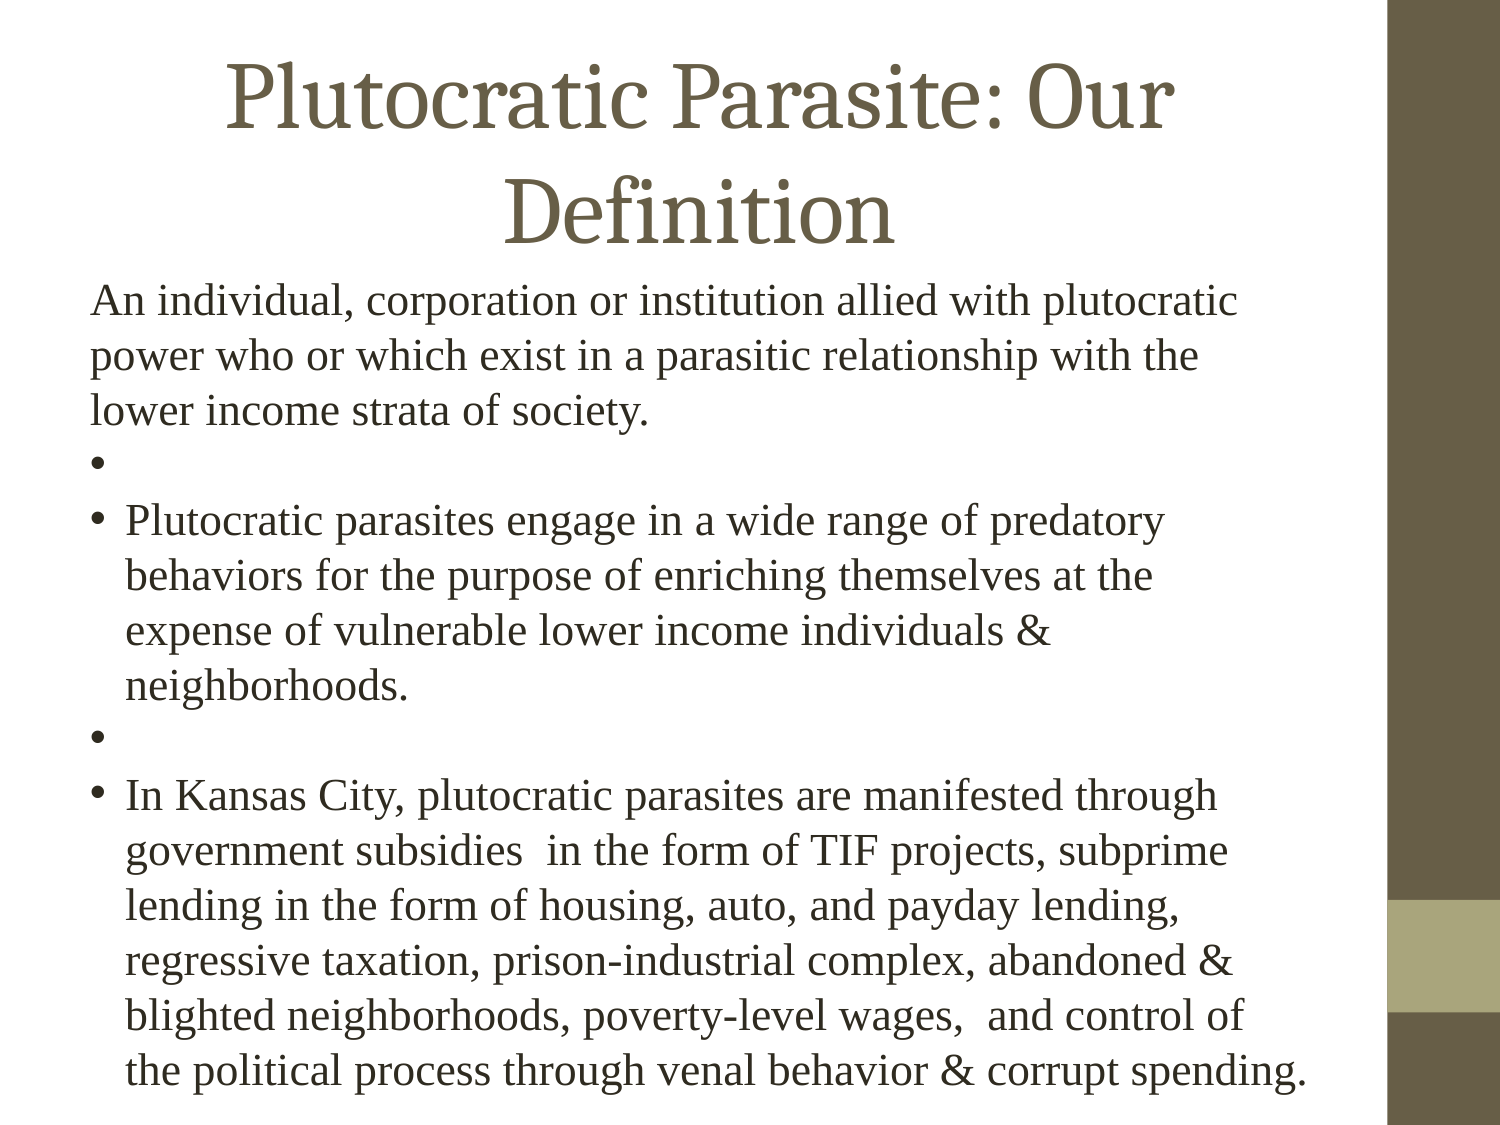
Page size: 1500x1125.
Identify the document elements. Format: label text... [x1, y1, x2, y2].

text_box Plutocratic Parasite: Our Definition [74, 45, 1325, 250]
text_box An individual, corporation or institution allied with plutocratic power who or which exist in a parasitic relationship with the lower income strata of society. Plutocratic parasites engage in a wide range of predatory behaviors for the purpose of enriching themselves at the expense of vulnerable lower income individuals & neighborhoods. In Kansas City, plutocratic parasites are manifested through government subsidies in the form of TIF projects, subprime lending in the form of housing, auto, and payday lending, regressive taxation, prison-industrial complex, abandoned & blighted neighborhoods, poverty-level wages, and control of the political process through venal behavior & corrupt spending. [74, 262, 1325, 1050]
